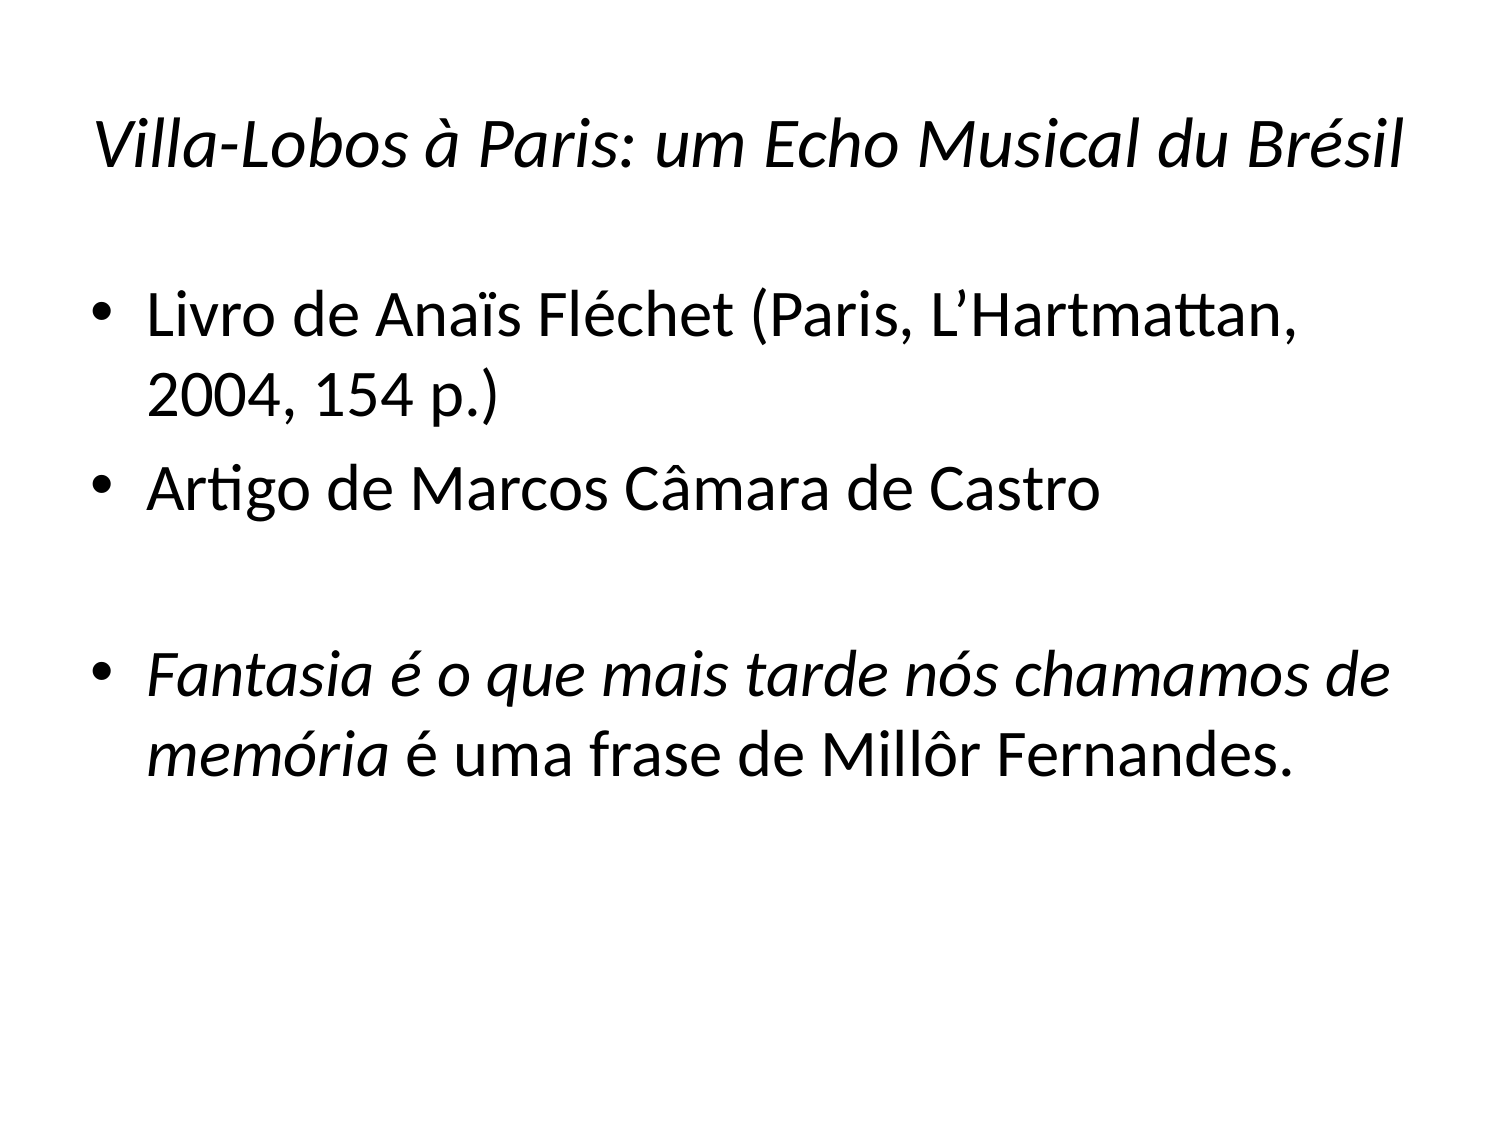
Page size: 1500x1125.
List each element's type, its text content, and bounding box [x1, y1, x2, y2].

title Villa-Lobos à Paris: um Echo Musical du Brésil [75, 45, 1425, 233]
list Livro de Anaïs Fléchet (Paris, L’Hartmattan, 2004, 154 p.) Artigo de Marcos Câmara de Castro Fantasia é o que mais tarde nós chamamos de memória é uma frase de Millôr Fernandes. [75, 262, 1425, 1005]
